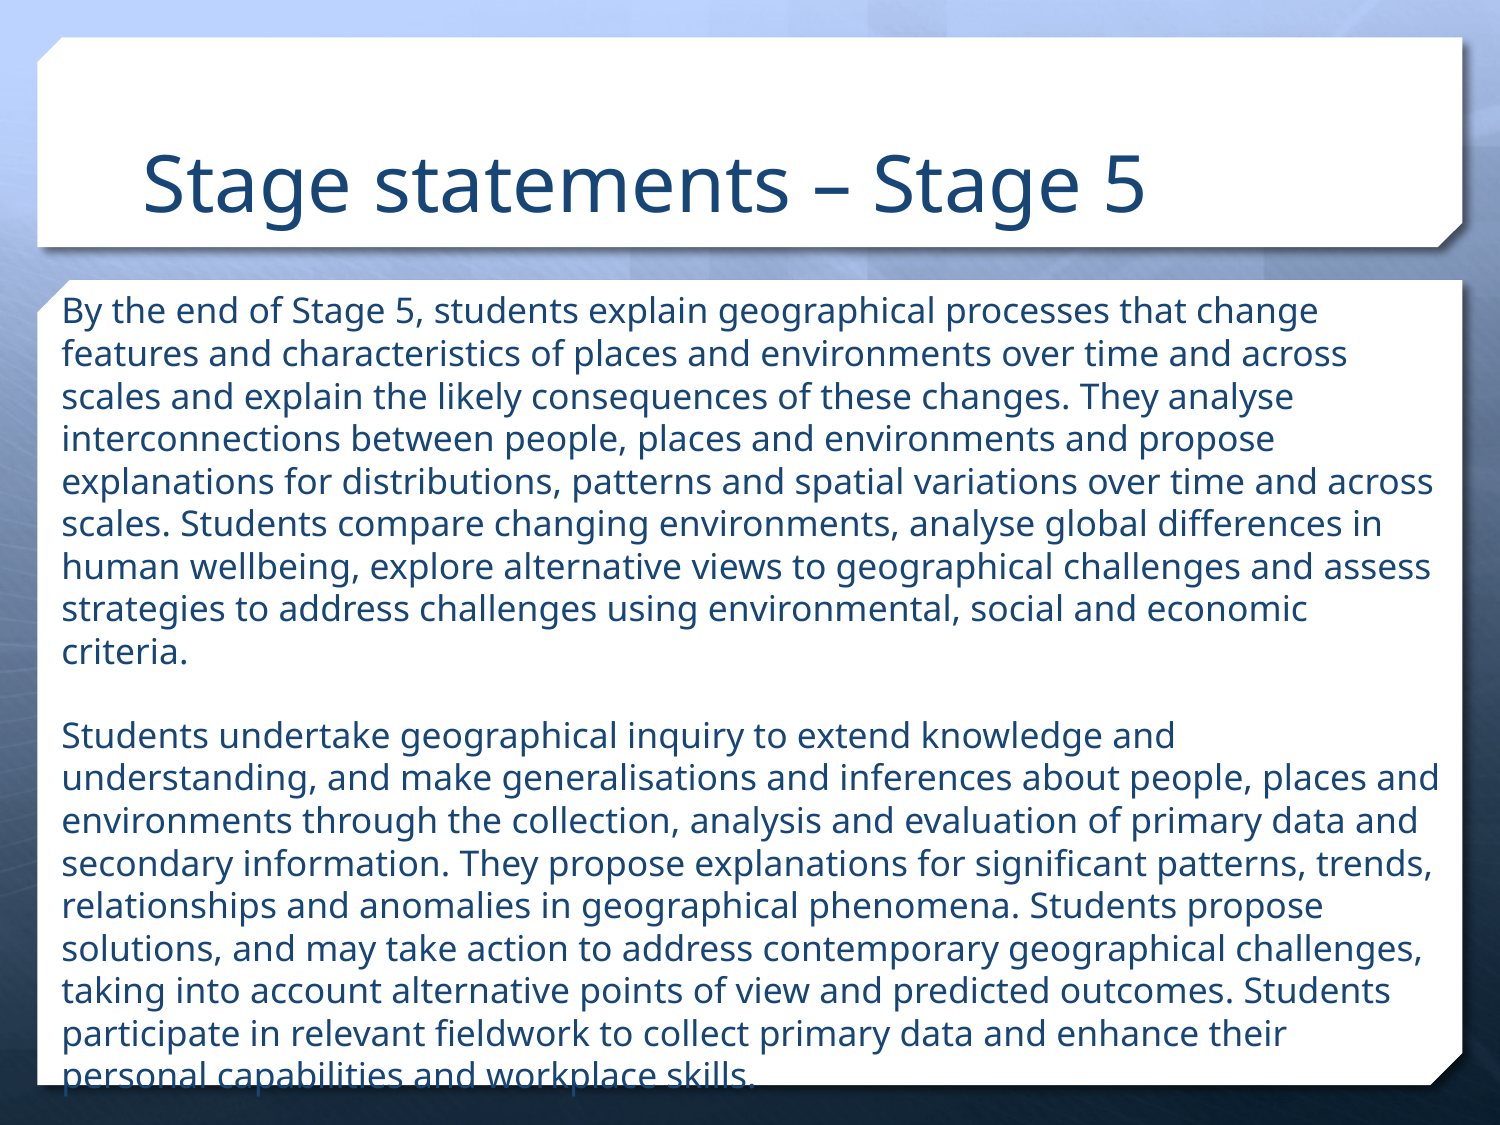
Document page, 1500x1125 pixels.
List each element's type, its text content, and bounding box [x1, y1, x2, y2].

title Stage statements – Stage 5 [127, 48, 1372, 236]
list By the end of Stage 5, students explain geographical processes that change features and characteristics of places and environments over time and across scales and explain the likely consequences of these changes. They analyse interconnections between people, places and environments and propose explanations for distributions, patterns and spatial variations over time and across scales. Students compare changing environments, analyse global differences in human wellbeing, explore alternative views to geographical challenges and assess strategies to address challenges using environmental, social and economic criteria. Students undertake geographical inquiry to extend knowledge and understanding, and make generalisations and inferences about people, places and environments through the collection, analysis and evaluation of primary data and secondary information. They propose explanations for significant patterns, trends, relationships and anomalies in geographical phenomena. Students propose solutions, and may take action to address contemporary geographical challenges, taking into account alternative points of view and predicted outcomes. Students participate in relevant fieldwork to collect primary data and enhance their personal capabilities and workplace skills. - Directly from the BOSTES website [46, 281, 1457, 1125]
